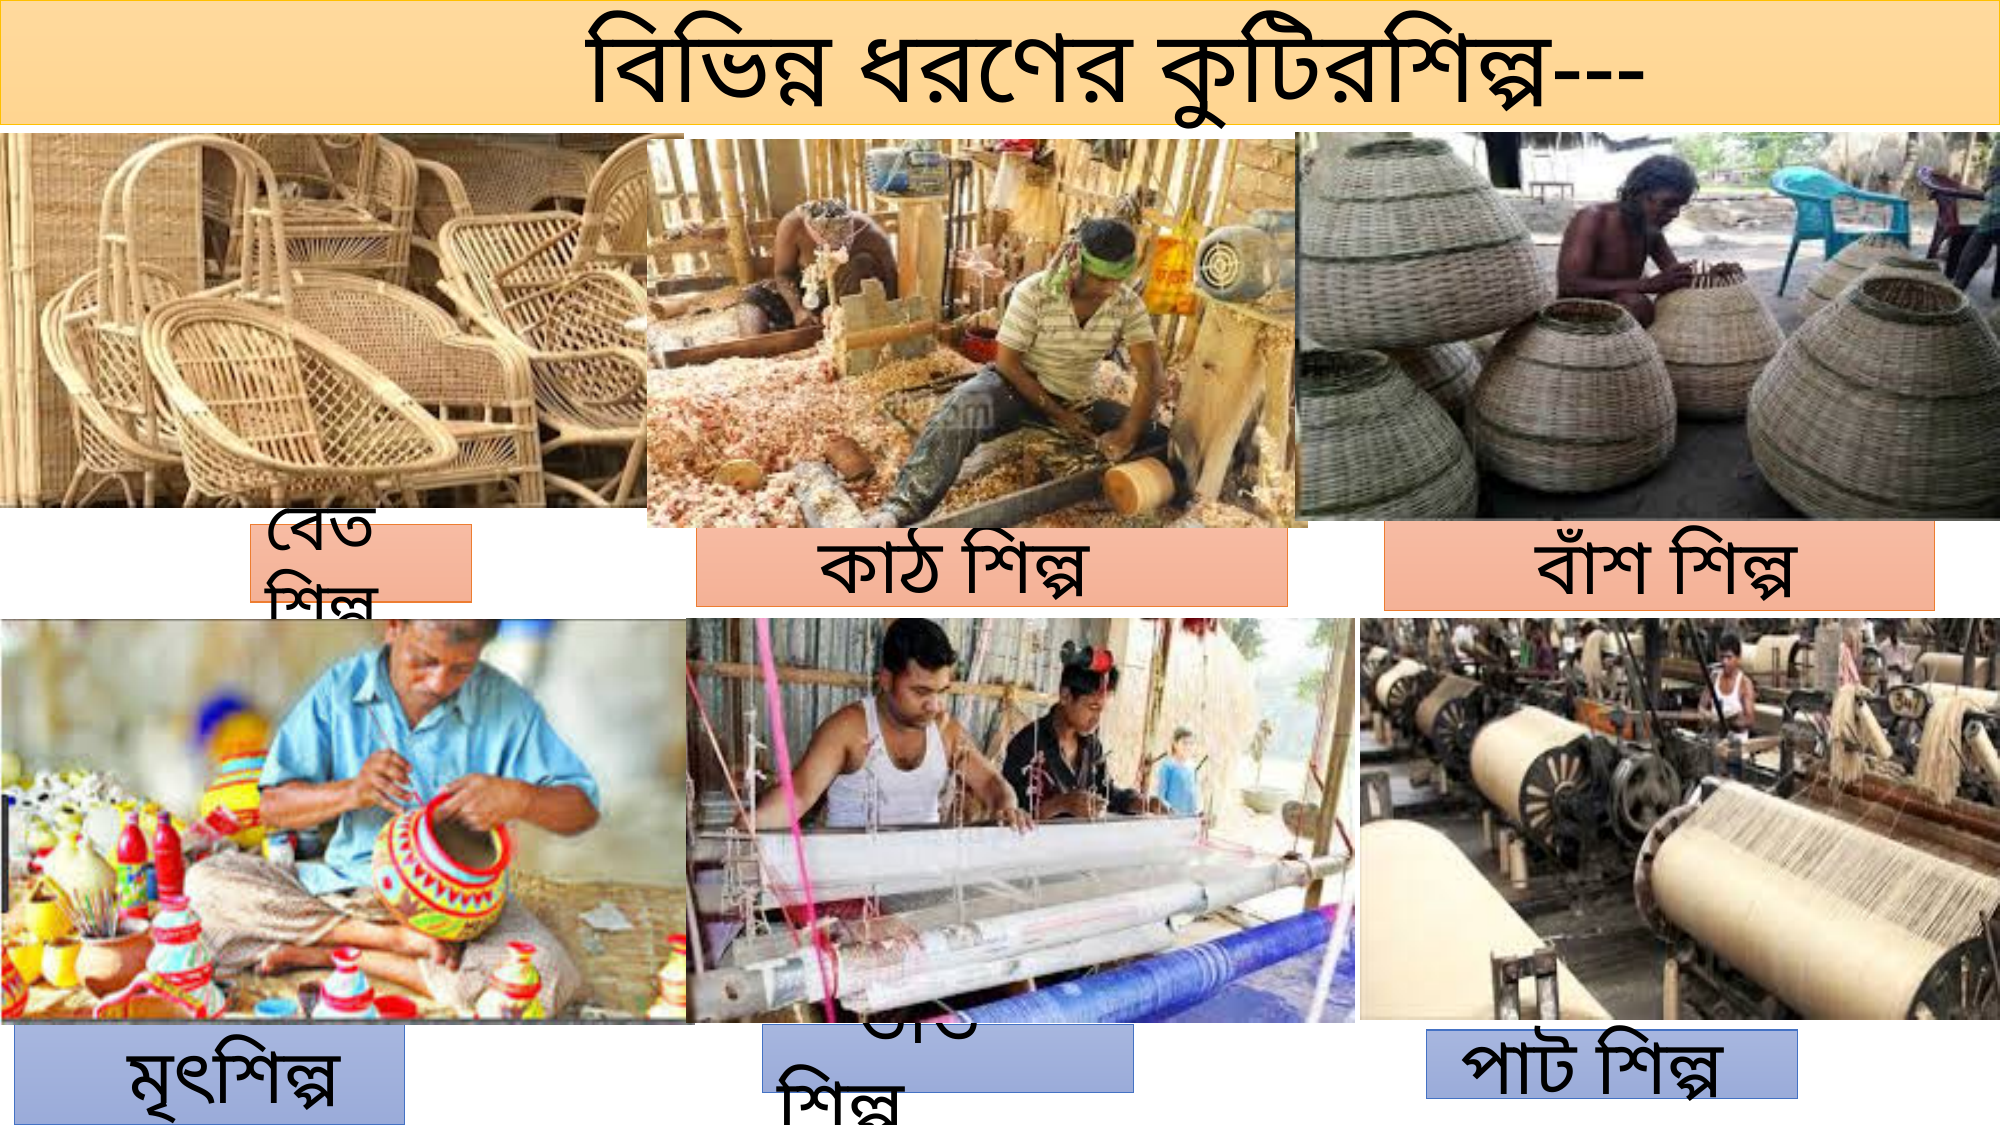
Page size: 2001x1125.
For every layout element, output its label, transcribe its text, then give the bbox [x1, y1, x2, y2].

text_box পাট শিল্প [1426, 1029, 1798, 1099]
text_box মৃৎশিল্প [14, 1025, 405, 1125]
text_box কাঠ শিল্প [696, 528, 1288, 607]
text_box বেত শিল্প [250, 524, 472, 603]
text_box বিভিন্ন ধরণের কুটিরশিল্প--- [0, 0, 2000, 125]
text_box তাঁত শিল্প [762, 1024, 1134, 1093]
text_box বাঁশ শিল্প [1384, 521, 1935, 611]
picture [0, 618, 1355, 1025]
picture [1360, 618, 2000, 1020]
picture [0, 132, 2000, 528]
